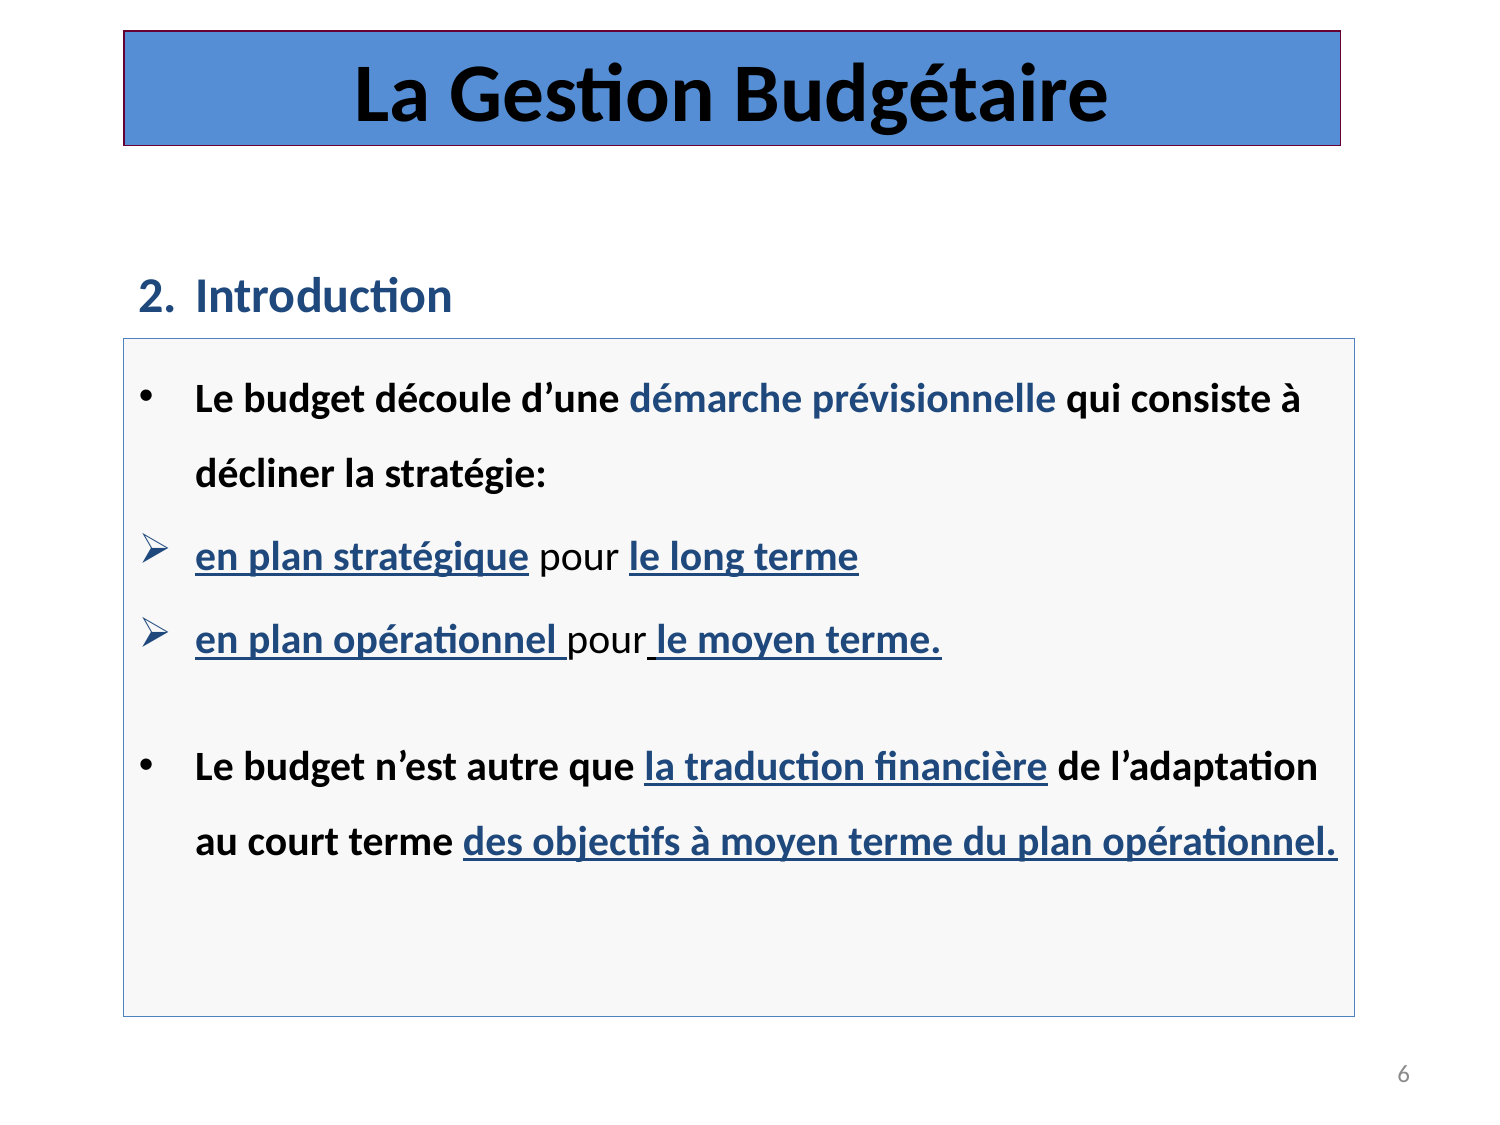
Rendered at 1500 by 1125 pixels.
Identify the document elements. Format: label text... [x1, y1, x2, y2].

text_box Introduction [123, 255, 561, 331]
slide_number 6 [1074, 1042, 1425, 1103]
text_box La Gestion Budgétaire [123, 31, 1341, 146]
list Le budget découle d’une démarche prévisionnelle qui consiste à décliner la stratégie: en plan stratégique pour le long terme en plan opérationnel pour le moyen terme. Le budget n’est autre que la traduction financière de l’adaptation au court terme des objectifs à moyen terme du plan opérationnel. [123, 338, 1355, 1017]
